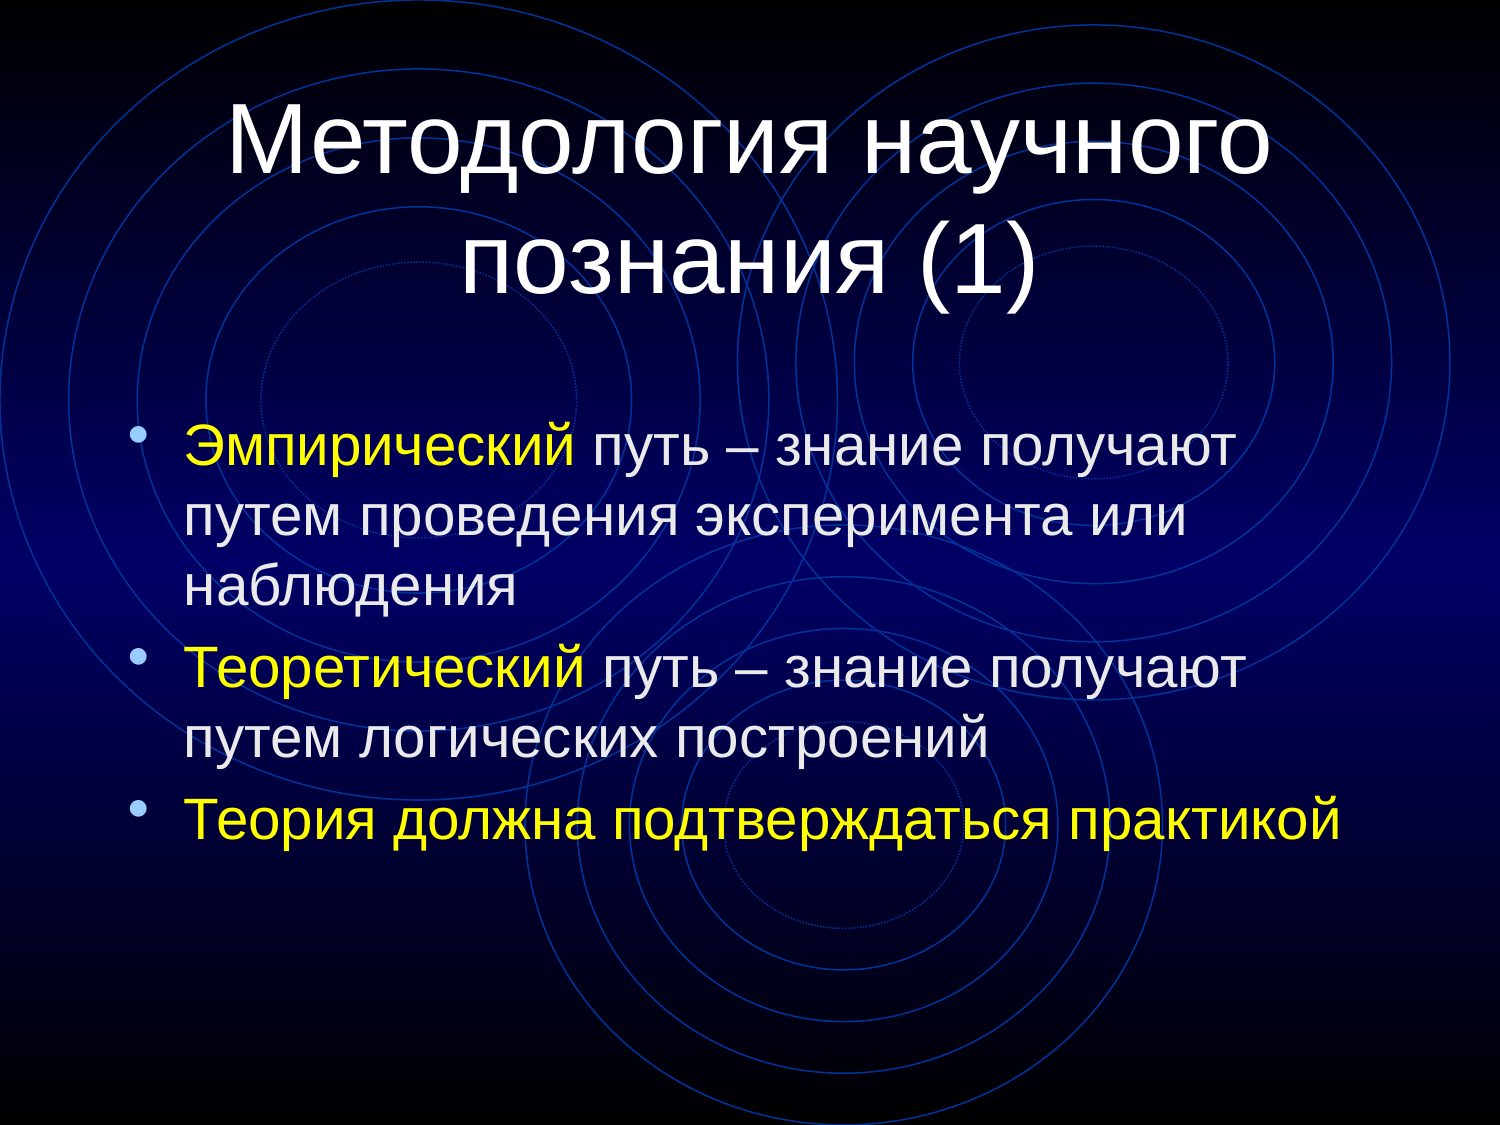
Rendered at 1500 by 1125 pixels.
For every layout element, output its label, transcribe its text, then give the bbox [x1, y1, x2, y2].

list Эмпирический путь – знание получают путем проведения эксперимента или наблюдения Теоретический путь – знание получают путем логических построений Теория должна подтверждаться практикой [112, 399, 1388, 1000]
title Методология научного познания (1) [112, 99, 1388, 288]
